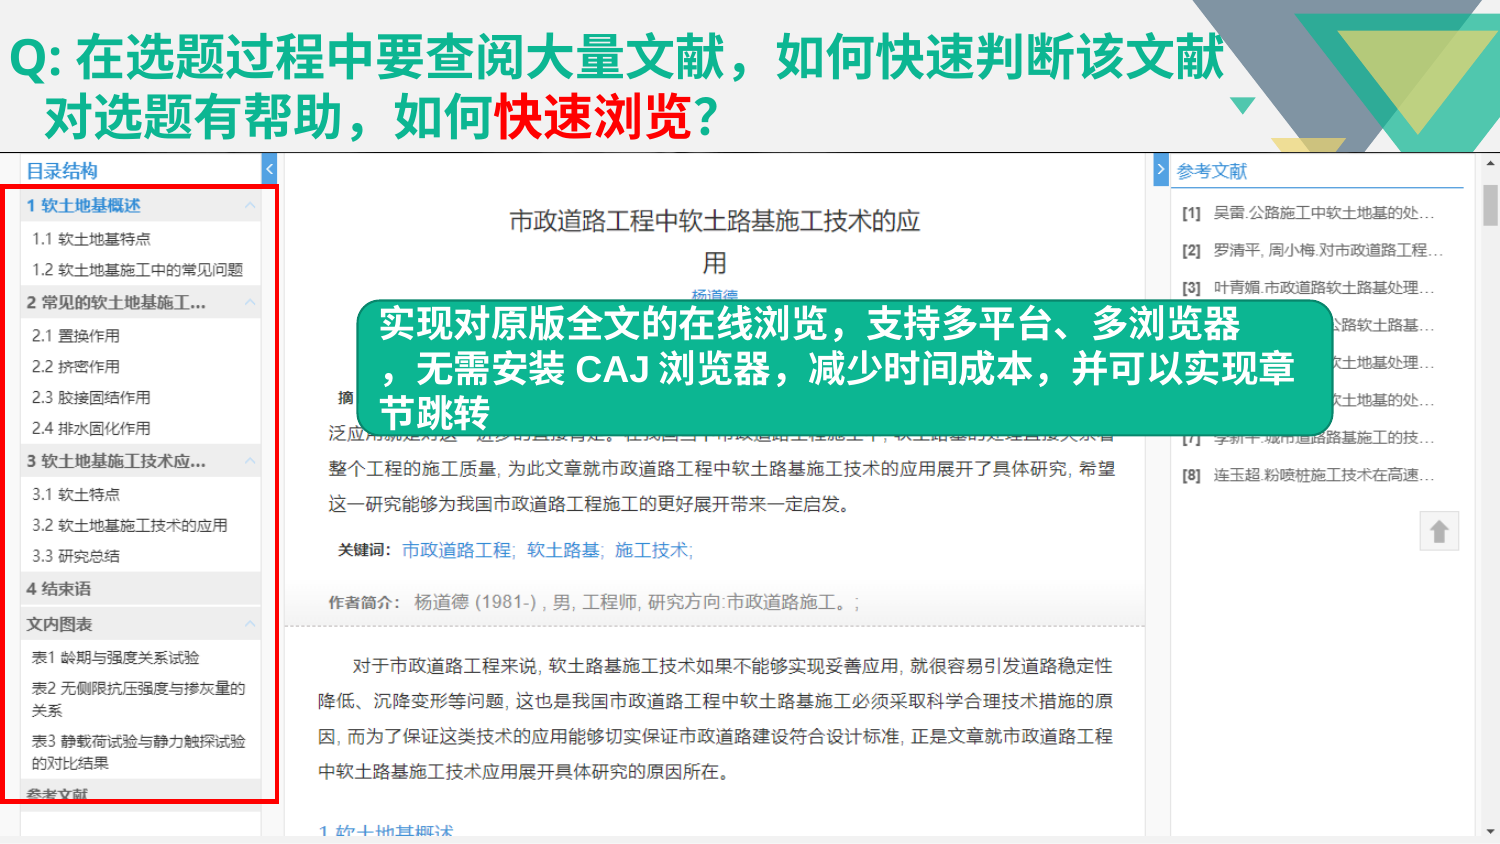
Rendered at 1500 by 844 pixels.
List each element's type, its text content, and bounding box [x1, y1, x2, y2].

picture [0, 152, 1500, 844]
text_box Q:在选题过程中要查阅大量文献，如何快速判断该文献 对选题有帮助，如何快速浏览？ [0, 17, 1412, 152]
